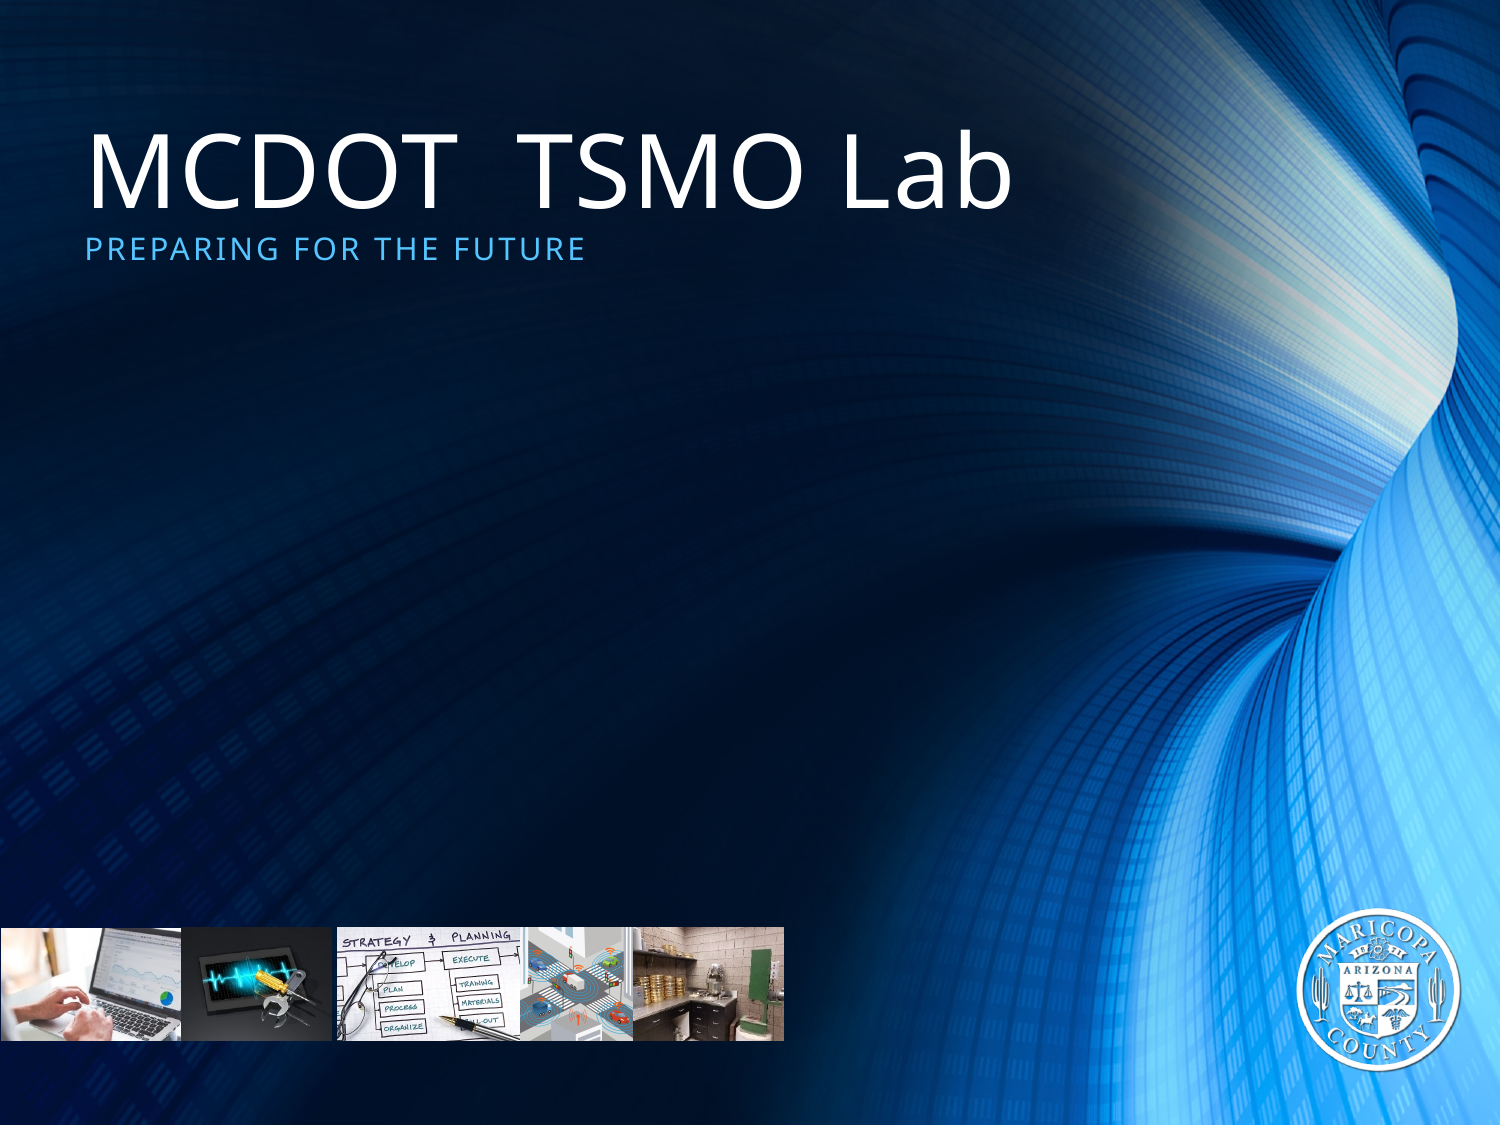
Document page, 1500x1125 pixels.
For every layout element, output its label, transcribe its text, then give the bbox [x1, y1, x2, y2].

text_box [1, 927, 784, 1041]
subtitle Preparing for the Future [69, 226, 1083, 377]
title MCDOT TSMO Lab [69, 75, 1083, 226]
picture [0, 0, 1500, 1125]
